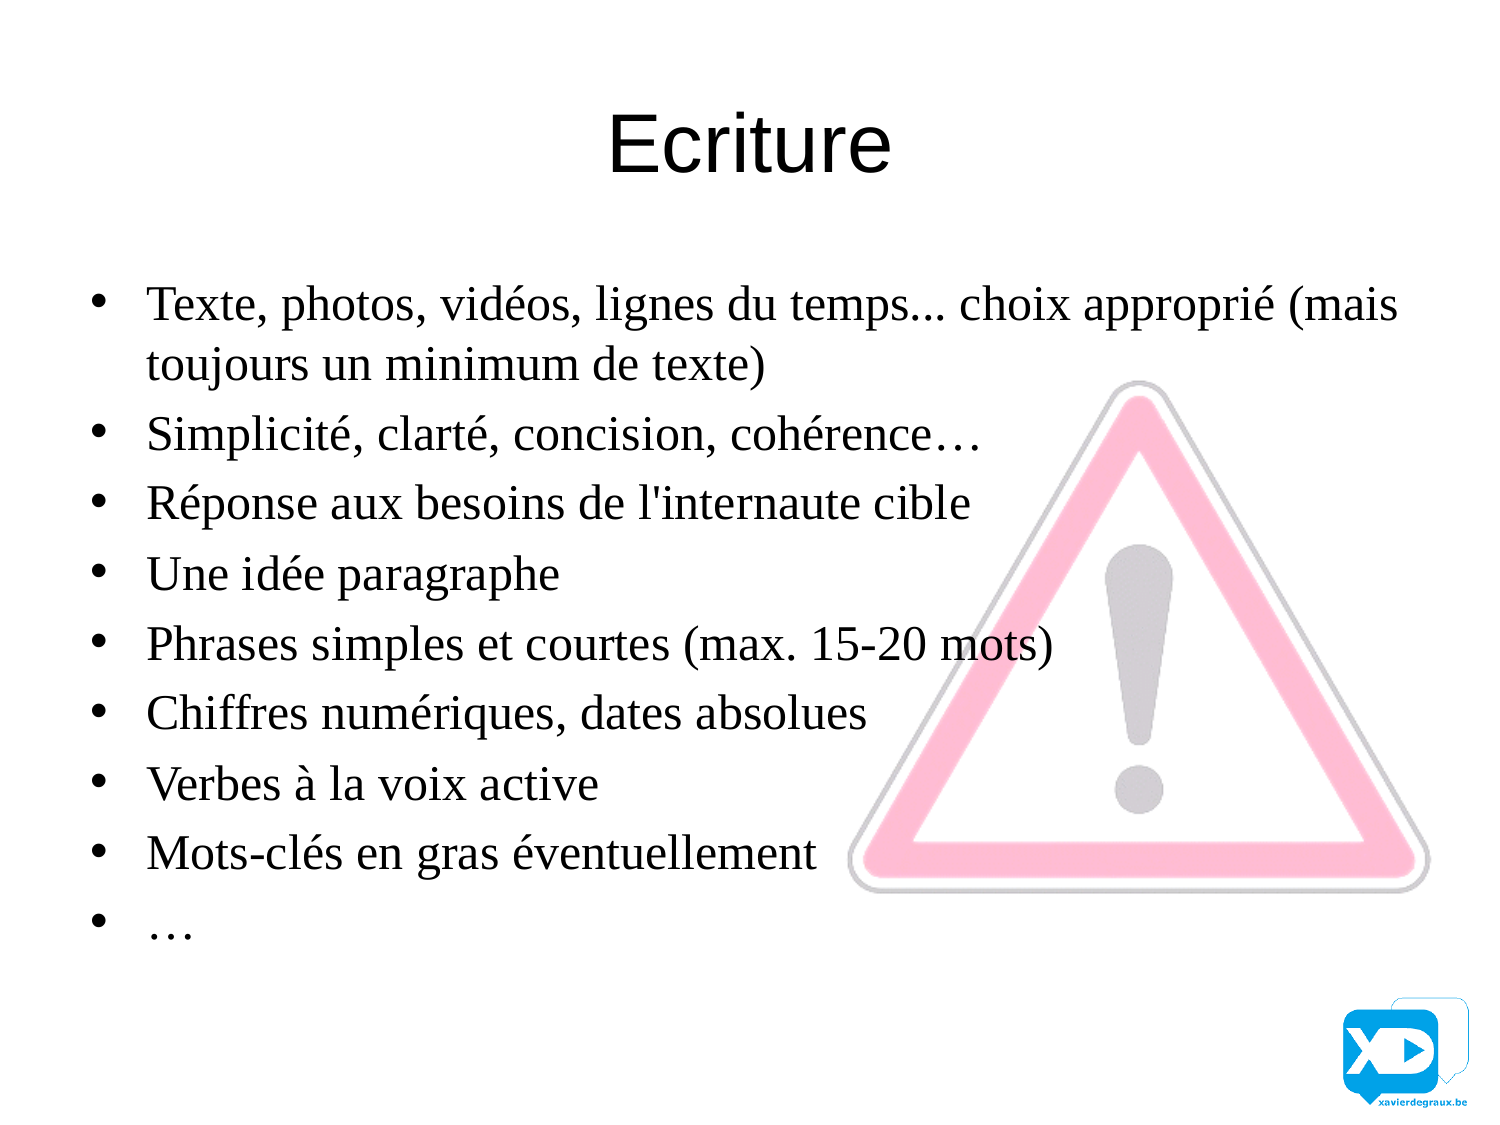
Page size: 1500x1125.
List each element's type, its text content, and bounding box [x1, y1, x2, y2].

picture [1340, 987, 1478, 1125]
picture [822, 361, 1460, 930]
list Texte, photos, vidéos, lignes du temps... choix approprié (mais toujours un minimum de texte) Simplicité, clarté, concision, cohérence… Réponse aux besoins de l'internaute cible Une idée paragraphe Phrases simples et courtes (max. 15-20 mots) Chiffres numériques, dates absolues Verbes à la voix active Mots-clés en gras éventuellement … [75, 262, 1425, 1005]
title Ecriture [75, 45, 1425, 233]
